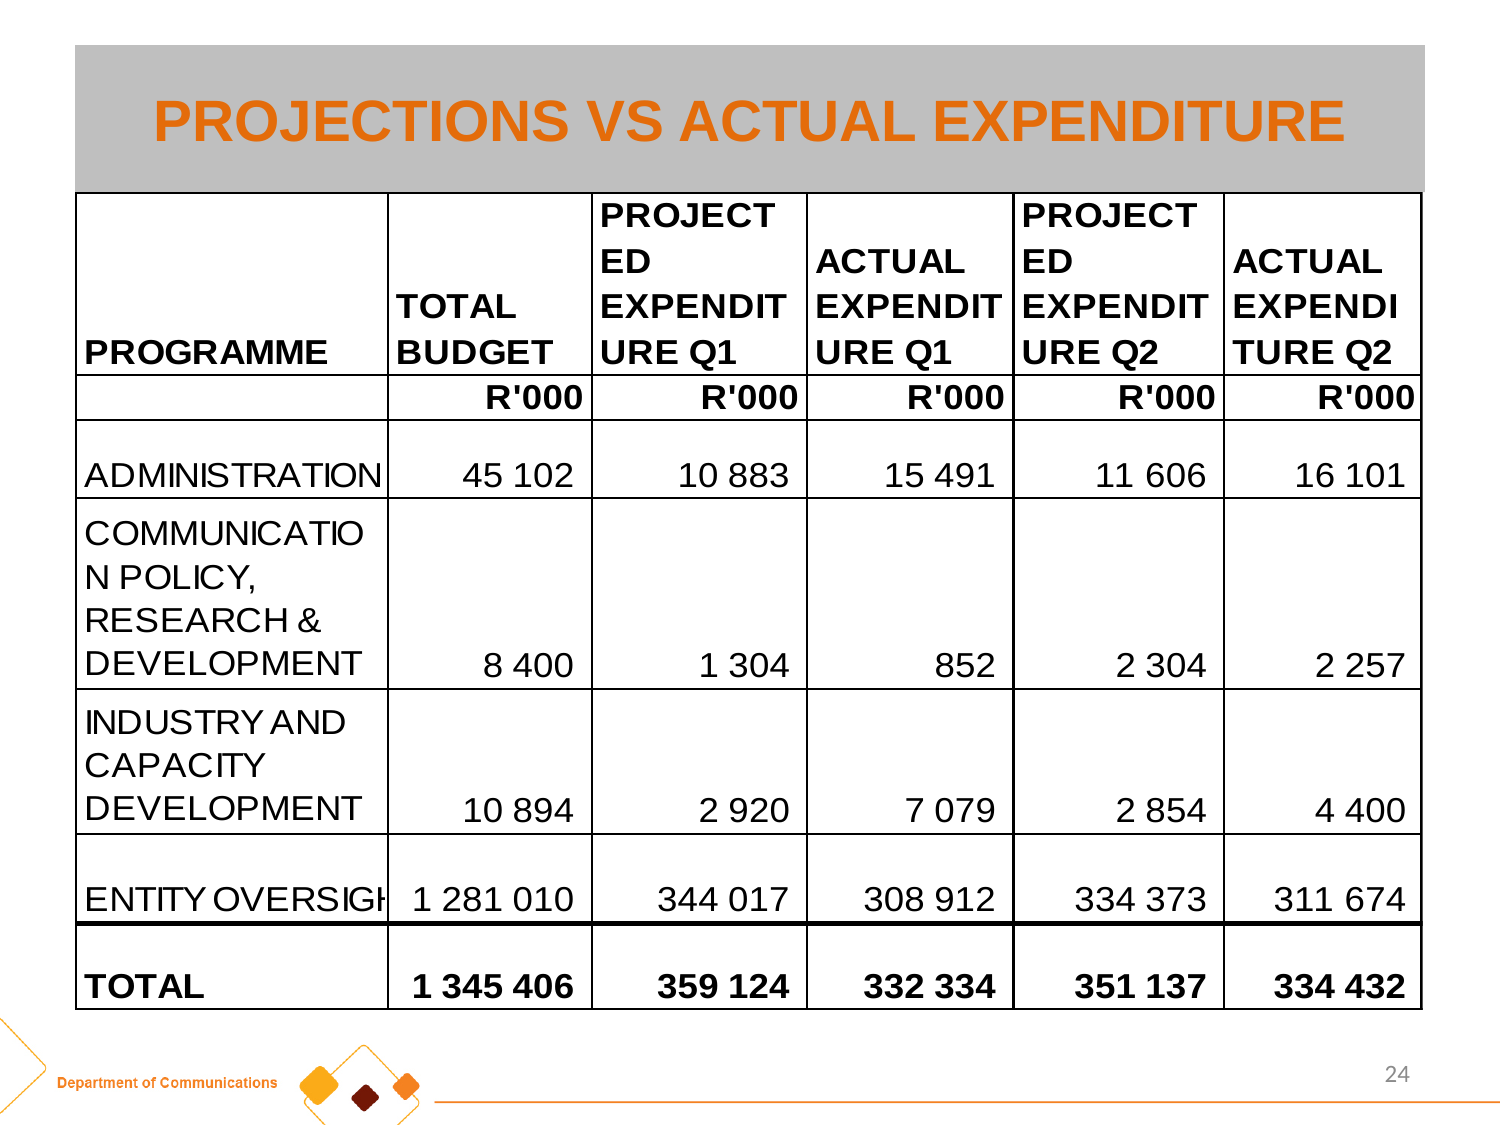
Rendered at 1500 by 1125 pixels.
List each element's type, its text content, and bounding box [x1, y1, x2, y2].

picture [0, 0, 1500, 1125]
slide_number 24 [1074, 1042, 1425, 1103]
title PROJECTIONS VS ACTUAL EXPENDITURE [75, 45, 1425, 191]
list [74, 191, 1426, 1013]
